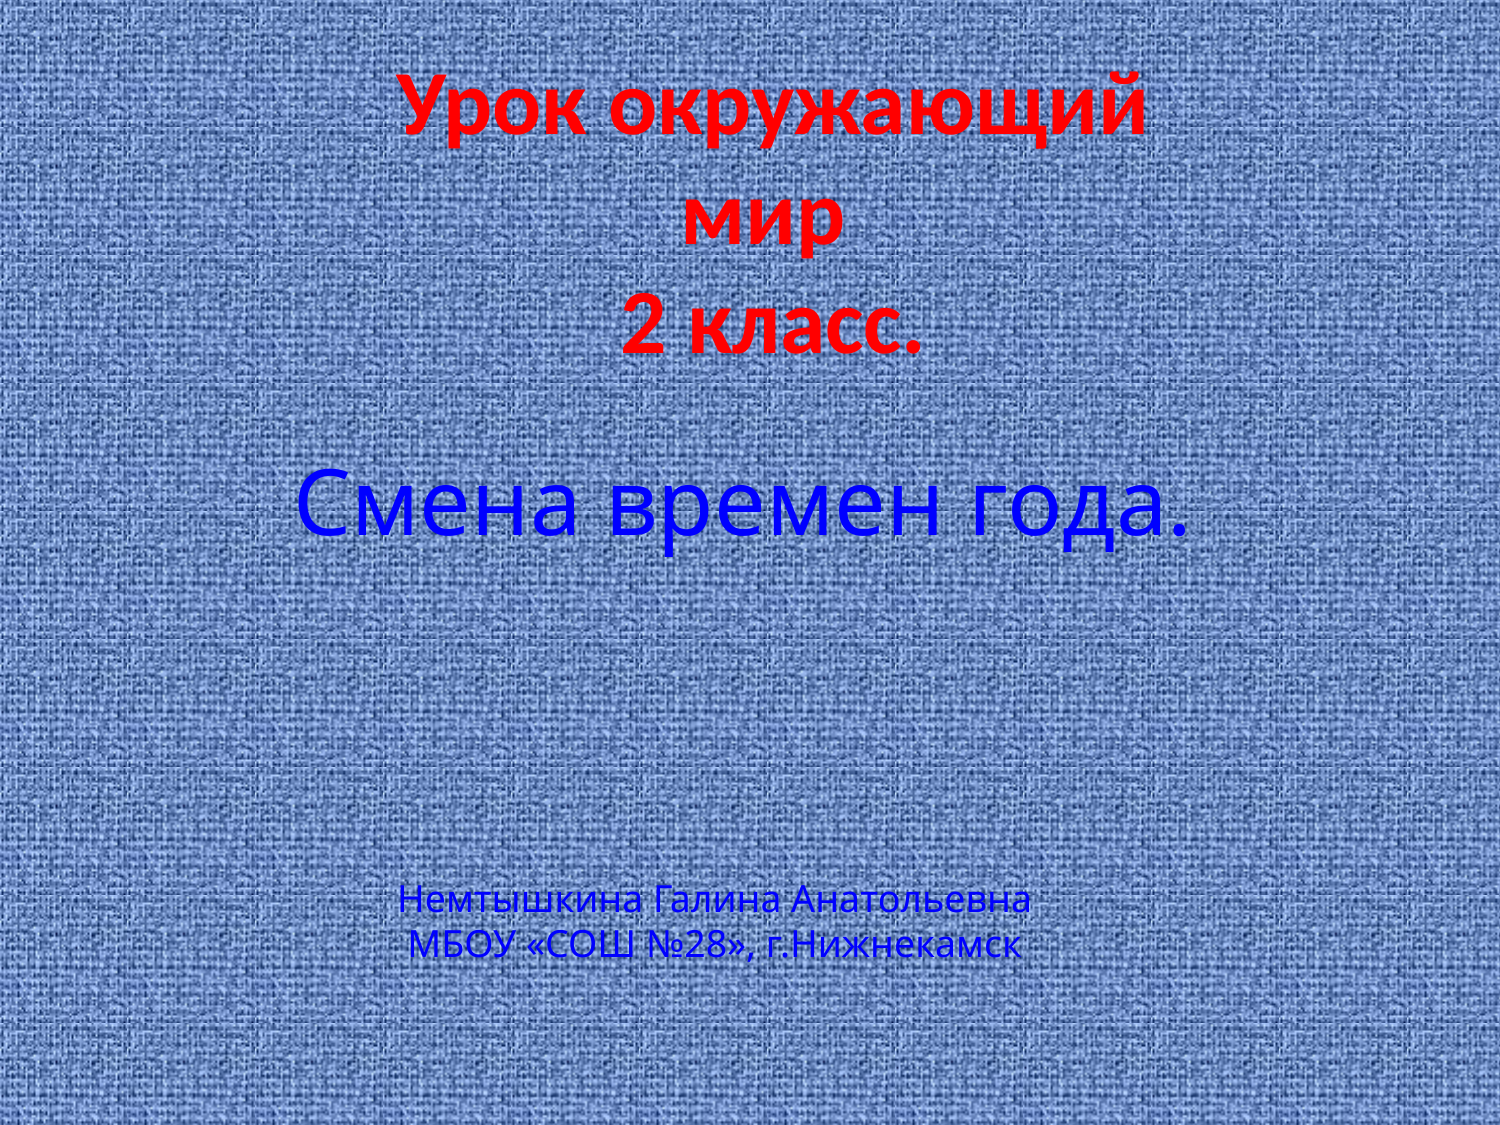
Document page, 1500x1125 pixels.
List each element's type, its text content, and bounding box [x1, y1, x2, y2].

picture [0, 0, 1500, 1125]
title Смена времен года. [105, 433, 1381, 675]
text_box Урок окружающий мир 2 класс. [292, 35, 1254, 380]
text_box Немтышкина Галина Анатольевна МБОУ «СОШ №28», г.Нижнекамск [234, 867, 1196, 972]
